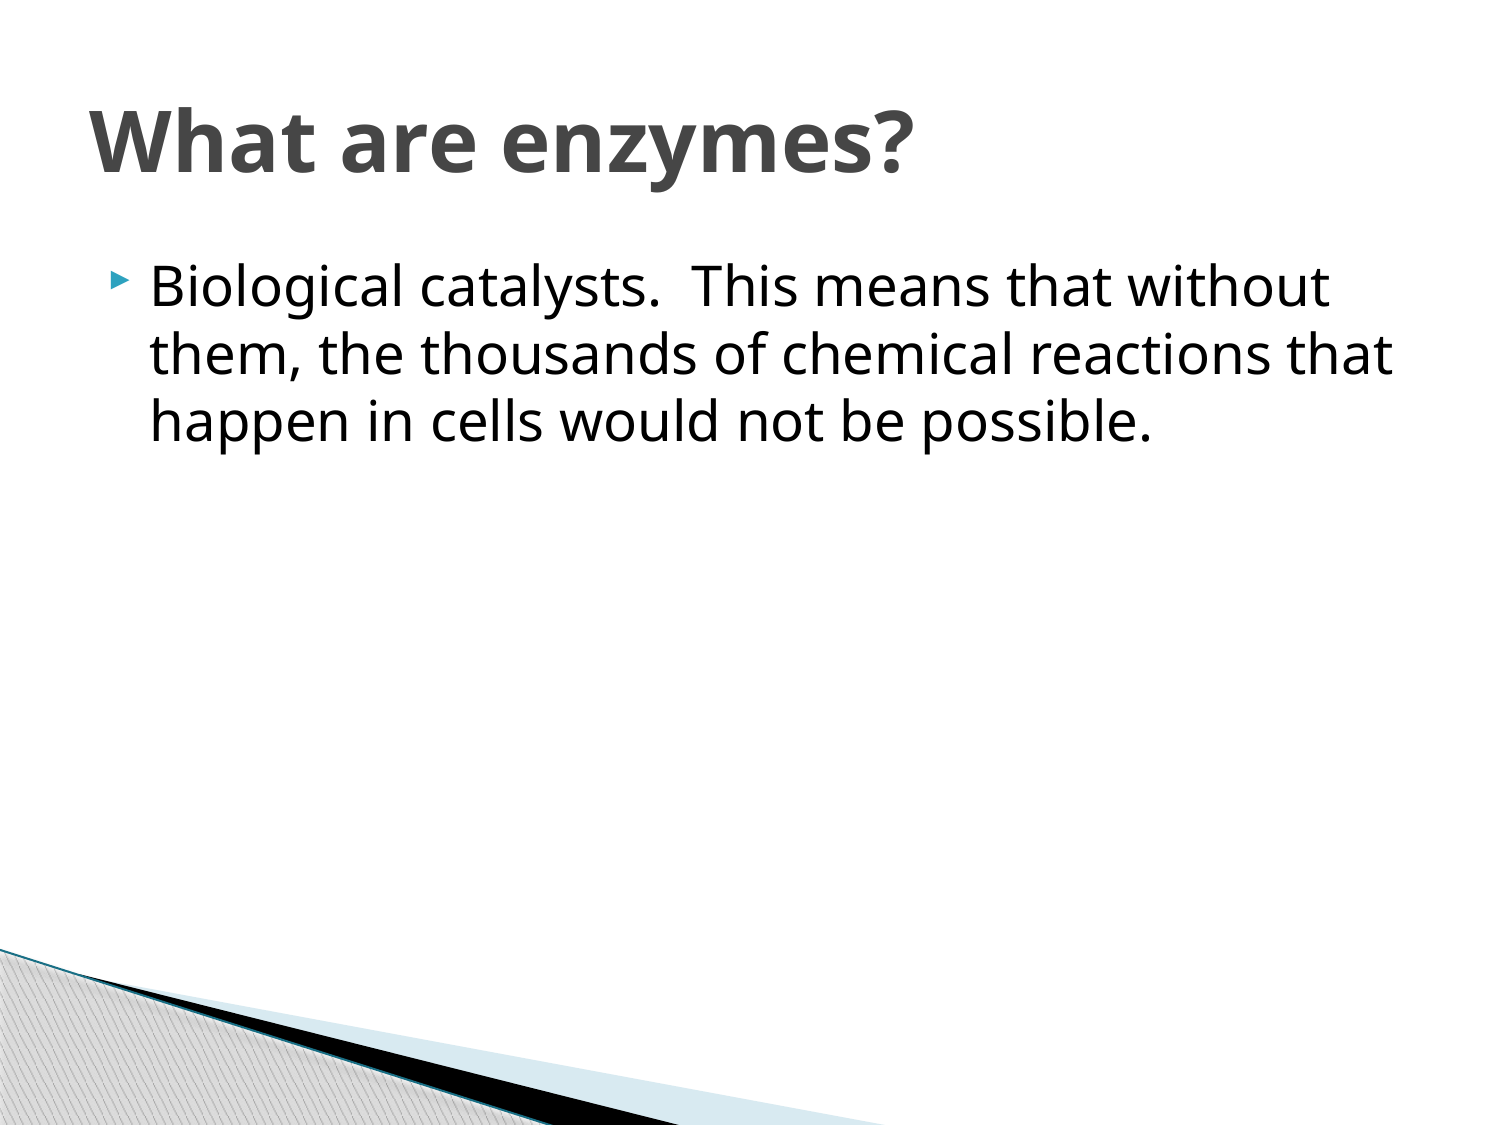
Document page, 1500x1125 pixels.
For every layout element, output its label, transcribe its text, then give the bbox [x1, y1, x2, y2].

list Biological catalysts. This means that without them, the thousands of chemical reactions that happen in cells would not be possible. [75, 243, 1425, 986]
title What are enzymes? [75, 45, 1425, 233]
